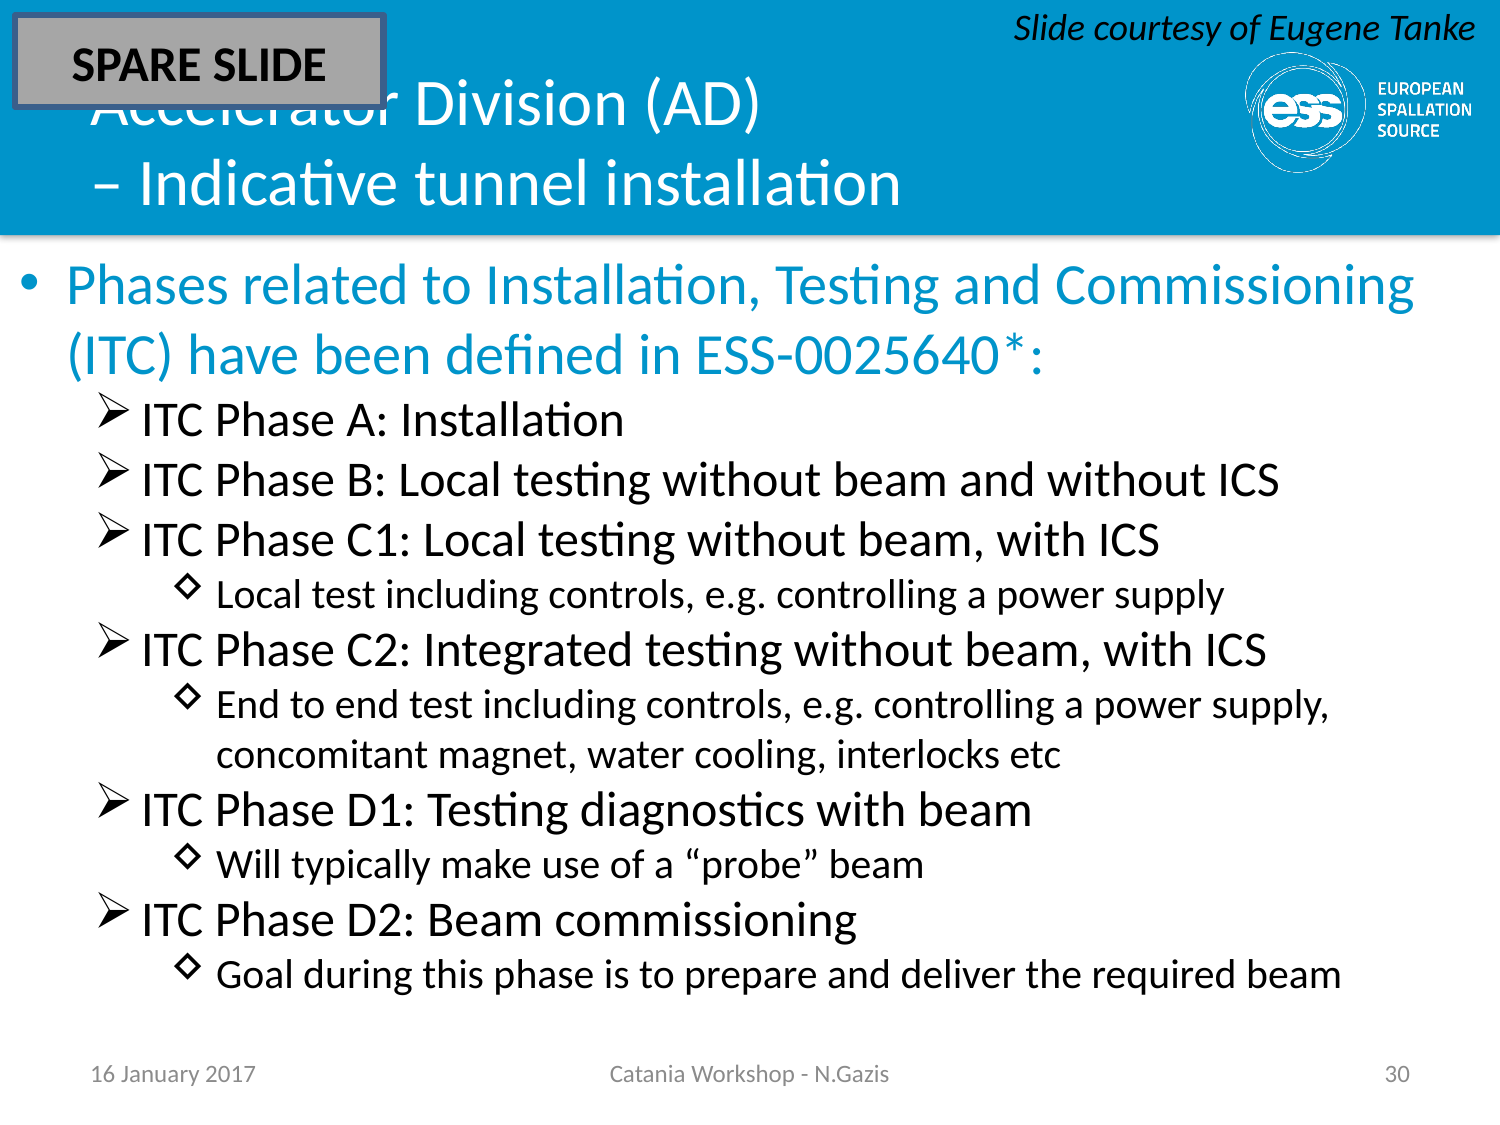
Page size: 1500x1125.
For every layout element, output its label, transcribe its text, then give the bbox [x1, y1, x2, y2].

picture [1422, 125, 1428, 134]
picture [1443, 86, 1450, 93]
footer Catania Workshop - N.Gazis [512, 1042, 988, 1103]
text_box SPARE SLIDE [13, 13, 385, 109]
picture [1264, 94, 1342, 127]
picture [1409, 104, 1415, 115]
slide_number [75, 1042, 425, 1103]
picture [1423, 83, 1430, 94]
picture [1436, 104, 1444, 115]
picture [1400, 83, 1407, 94]
picture [1432, 125, 1438, 136]
picture [1418, 104, 1423, 115]
picture [1454, 83, 1458, 94]
text_box Phases related to Installation, Testing and Commissioning (ITC) have been defined in ESS-0025640*: ITC Phase A: Installation ITC Phase B: Local testing without beam and without ICS ITC Phase C1: Local testing without beam, with ICS Local test including controls, e.g. controlling a power supply ITC Phase C2: Integrated testing without beam, with ICS End to end test including controls, e.g. controlling a power supply, concomitant magnet, water cooling, interlocks etc ITC Phase D1: Testing diagnostics with beam Will typically make use of a “probe” beam ITC Phase D2: Beam commissioning Goal during this phase is to prepare and deliver the required beam [4, 238, 1497, 1004]
text_box Slide courtesy of Eugene Tanke [999, 0, 1492, 56]
picture [1389, 104, 1393, 115]
slide_number 30 [1074, 1042, 1425, 1103]
picture [1379, 83, 1385, 94]
title Accelerator Division (AD) – Indicative tunnel installation [75, 45, 1247, 233]
picture [1398, 109, 1406, 115]
